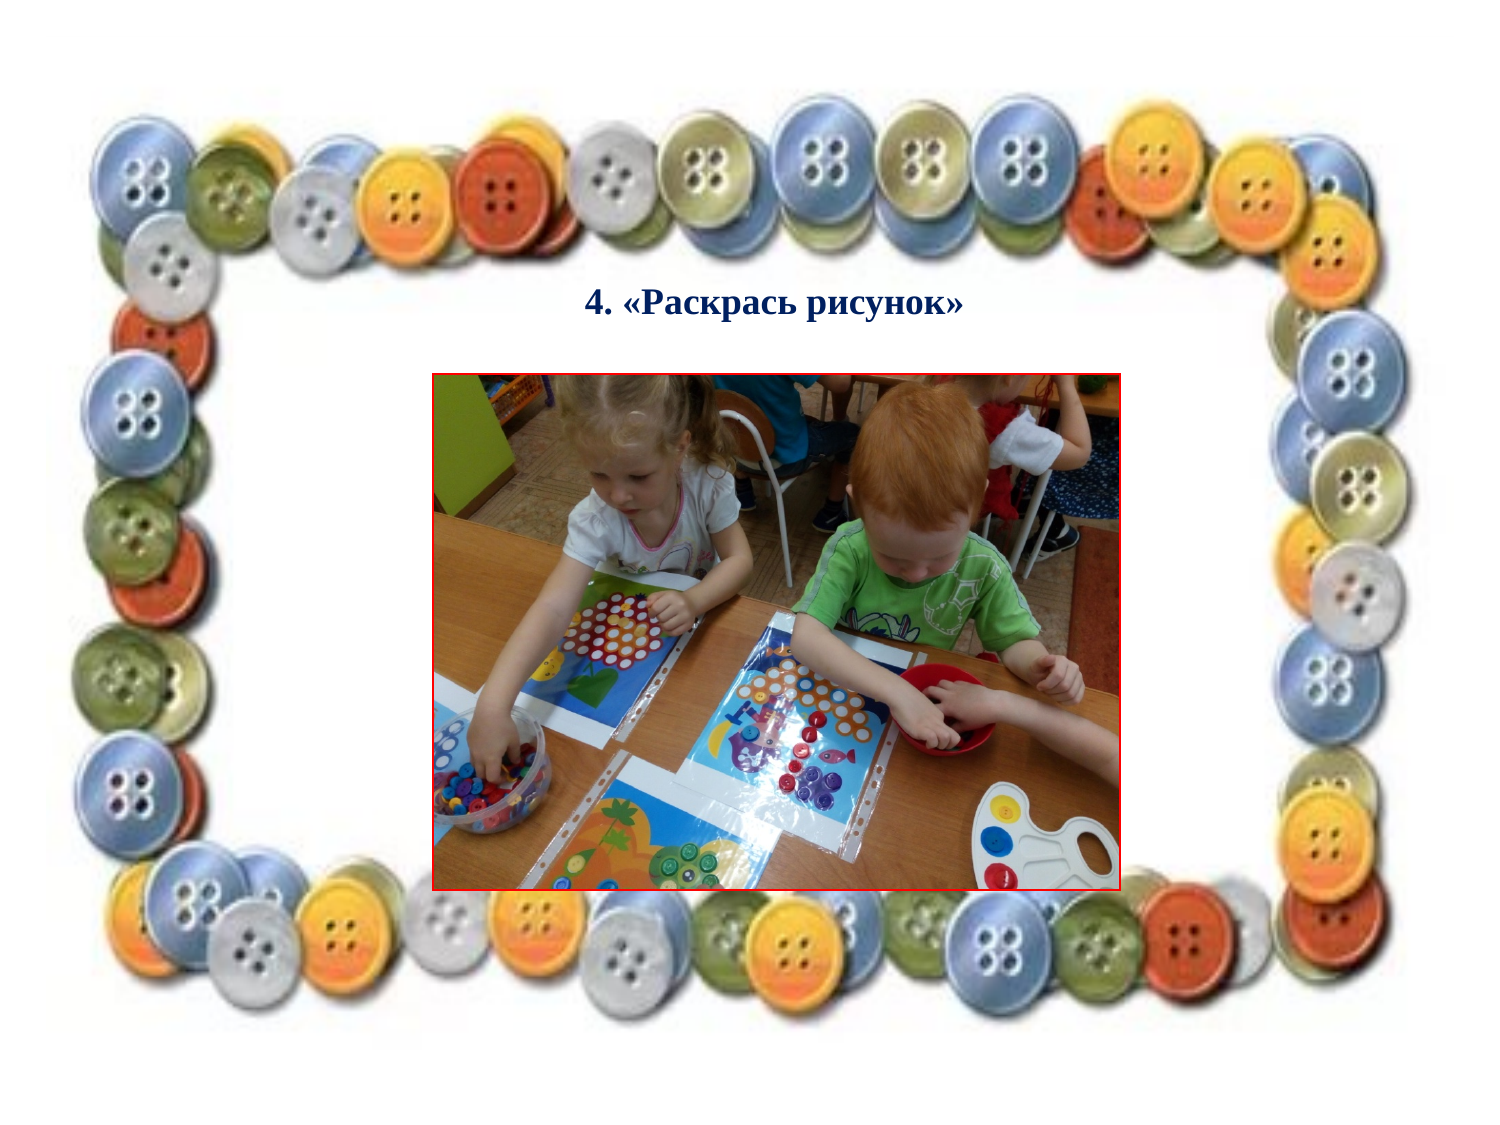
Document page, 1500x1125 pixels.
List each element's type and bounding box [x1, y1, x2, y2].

picture [46, 34, 1454, 1067]
